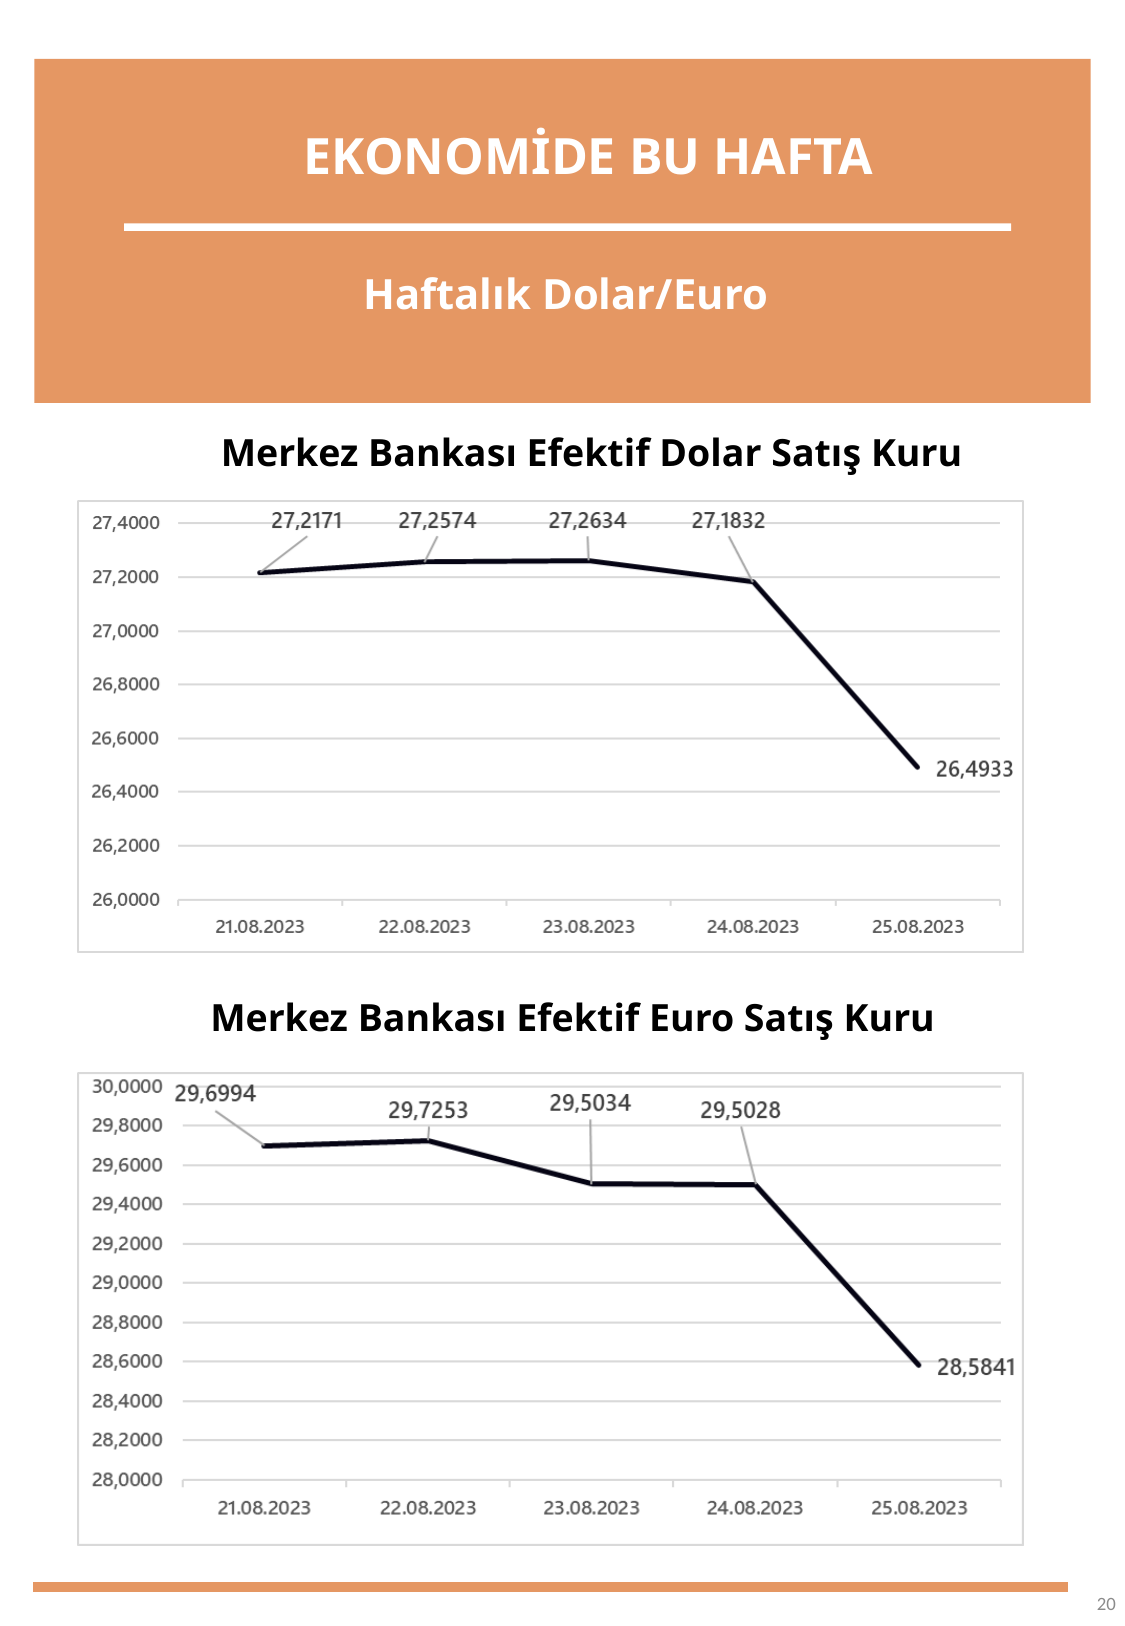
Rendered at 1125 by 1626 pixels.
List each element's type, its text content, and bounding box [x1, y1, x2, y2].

slide_number 20 [877, 1559, 1125, 1625]
text_box [33, 1582, 1068, 1592]
picture [77, 1072, 1024, 1546]
picture [77, 500, 1024, 953]
text_box [33, 58, 1092, 404]
text_box [123, 222, 1012, 232]
text_box Merkez Bankası Efektif Dolar Satış Kuru [34, 421, 1125, 482]
text_box Haftalık Dolar/Euro [273, 260, 783, 326]
text_box EKONOMİDE BU HAFTA [289, 117, 889, 193]
text_box Merkez Bankası Efektif Euro Satış Kuru [15, 987, 1125, 1047]
